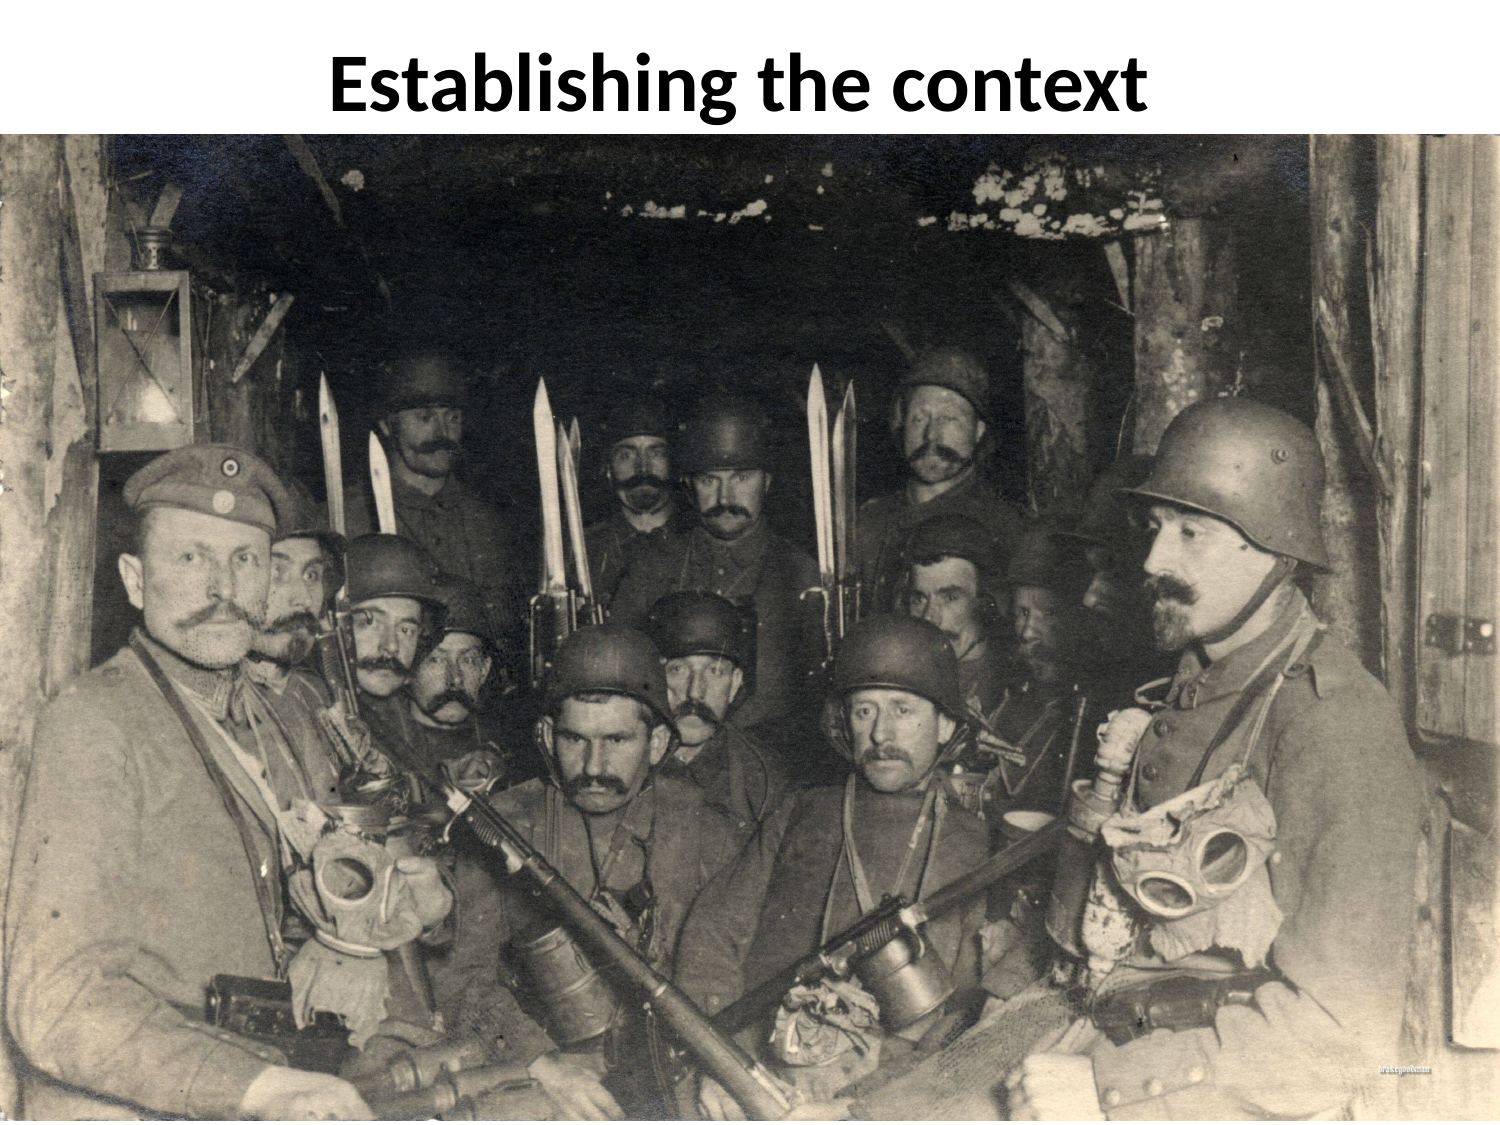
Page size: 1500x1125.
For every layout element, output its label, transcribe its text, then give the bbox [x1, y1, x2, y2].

picture [0, 134, 1500, 1121]
text_box Establishing the context [313, 21, 1188, 133]
